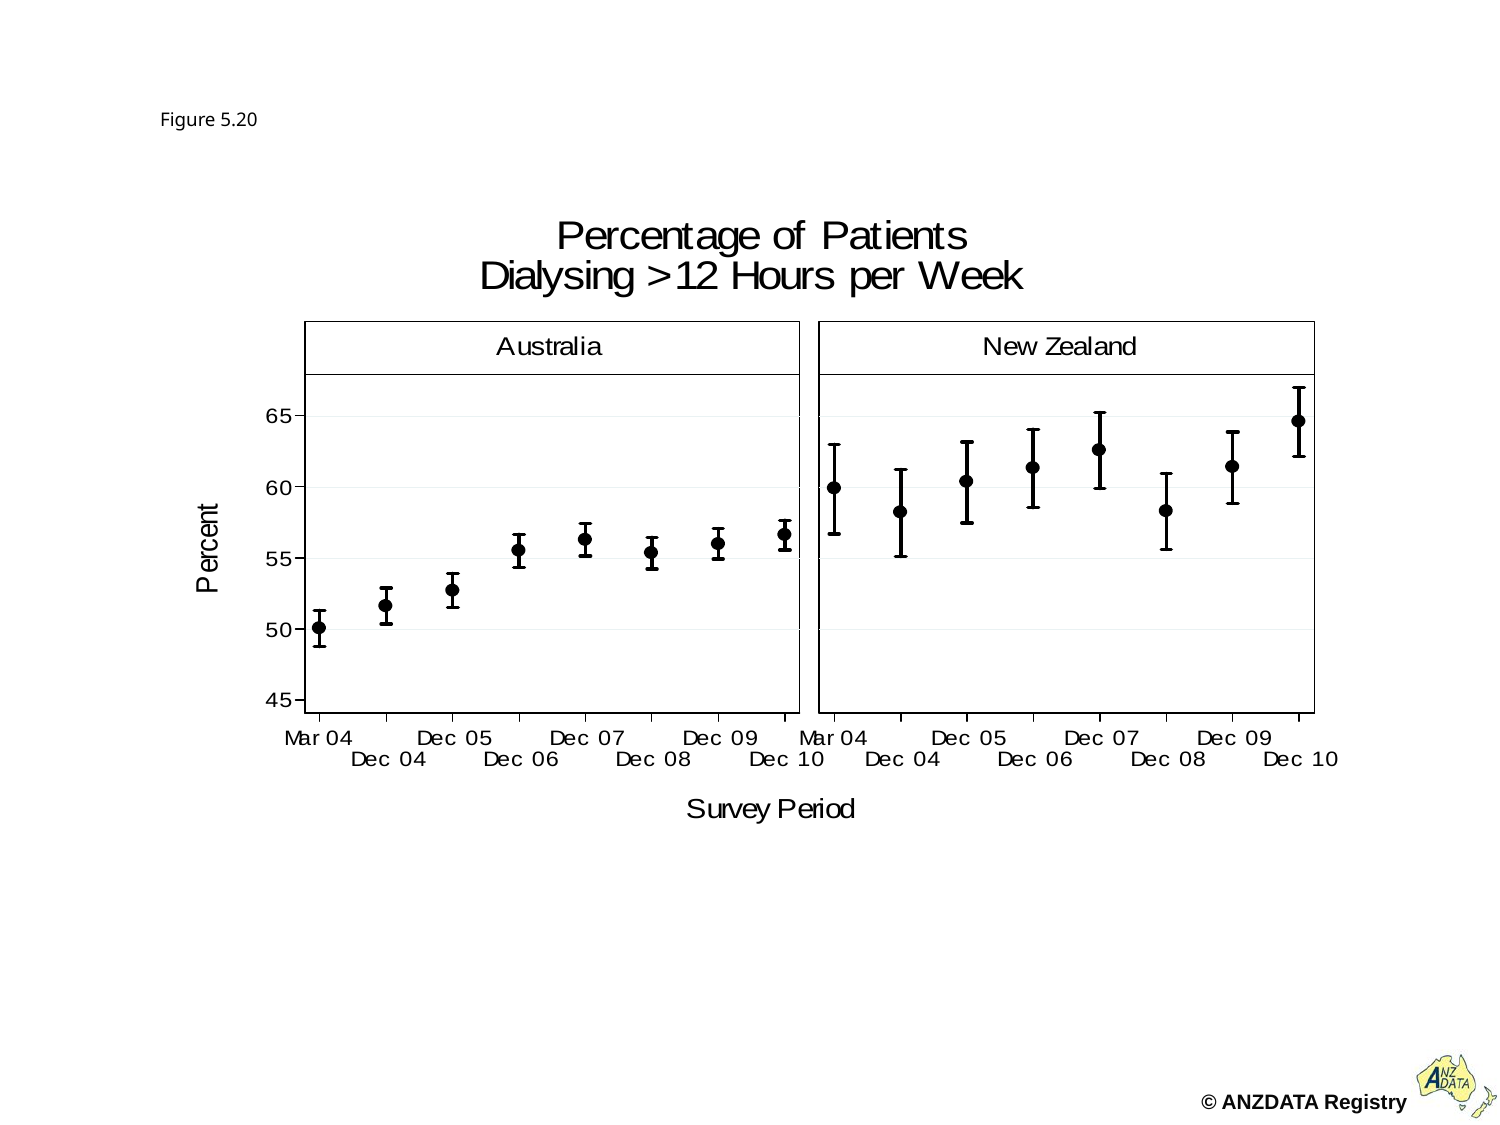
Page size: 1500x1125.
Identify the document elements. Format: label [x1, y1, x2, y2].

text_box [147, 101, 1353, 894]
picture [1411, 1049, 1500, 1125]
